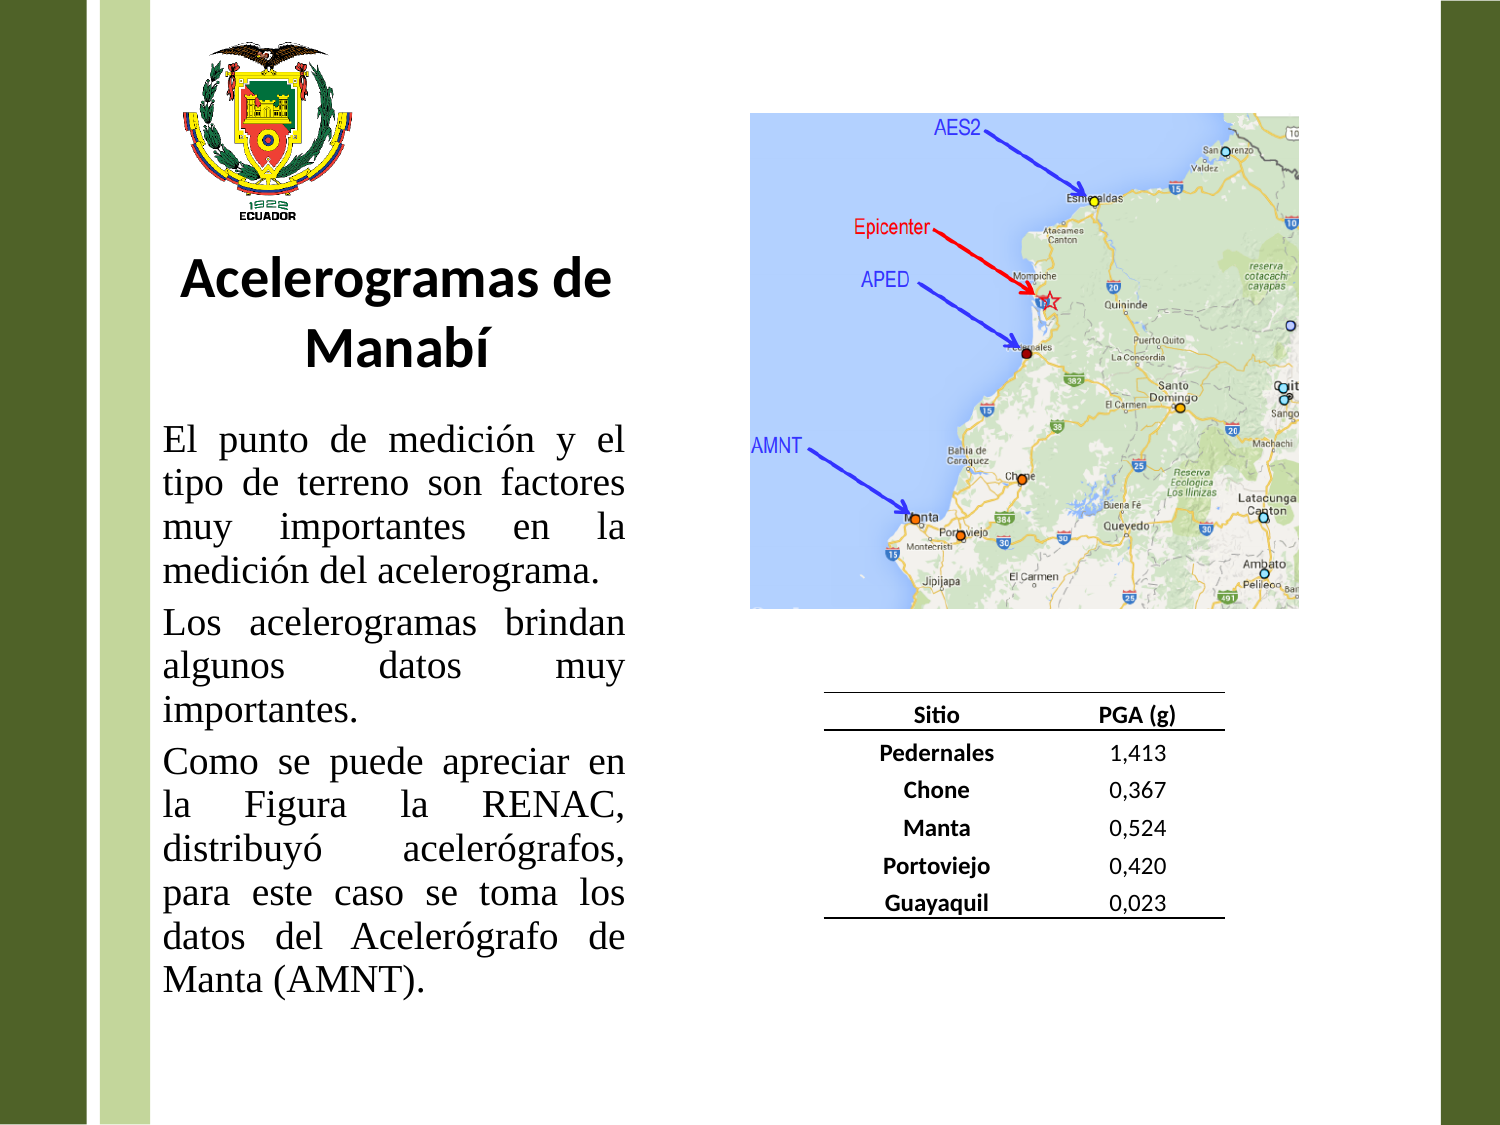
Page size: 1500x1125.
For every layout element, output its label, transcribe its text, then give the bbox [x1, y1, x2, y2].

text_box [1439, 0, 1500, 1125]
table_cell 0,524 [1027, 805, 1225, 843]
table_cell Guayaquil [824, 881, 1027, 917]
table_header PGA (g) [1027, 693, 1225, 729]
table_cell Manta [824, 805, 1027, 843]
table_cell Portoviejo [824, 843, 1027, 881]
table_header Sitio [824, 693, 1027, 729]
title Acelerogramas de Manabí [152, 196, 644, 387]
table_cell 0,023 [1027, 881, 1225, 917]
table_cell 0,367 [1027, 768, 1225, 805]
text_box [0, 0, 89, 1125]
table_cell Pedernales [824, 731, 1027, 768]
list El punto de medición y el tipo de terreno son factores muy importantes en la medición del acelerograma. Los acelerogramas brindan algunos datos muy importantes. Como se puede apreciar en la Figura la RENAC, distribuyó acelerógrafos, para este caso se toma los datos del Acelerógrafo de Manta (AMNT). [152, 357, 641, 1125]
table_cell Chone [824, 768, 1027, 805]
picture [182, 42, 366, 221]
table_cell 0,420 [1027, 843, 1225, 881]
text_box [98, 0, 152, 1125]
table_cell 1,413 [1027, 731, 1225, 768]
picture [749, 113, 1300, 610]
